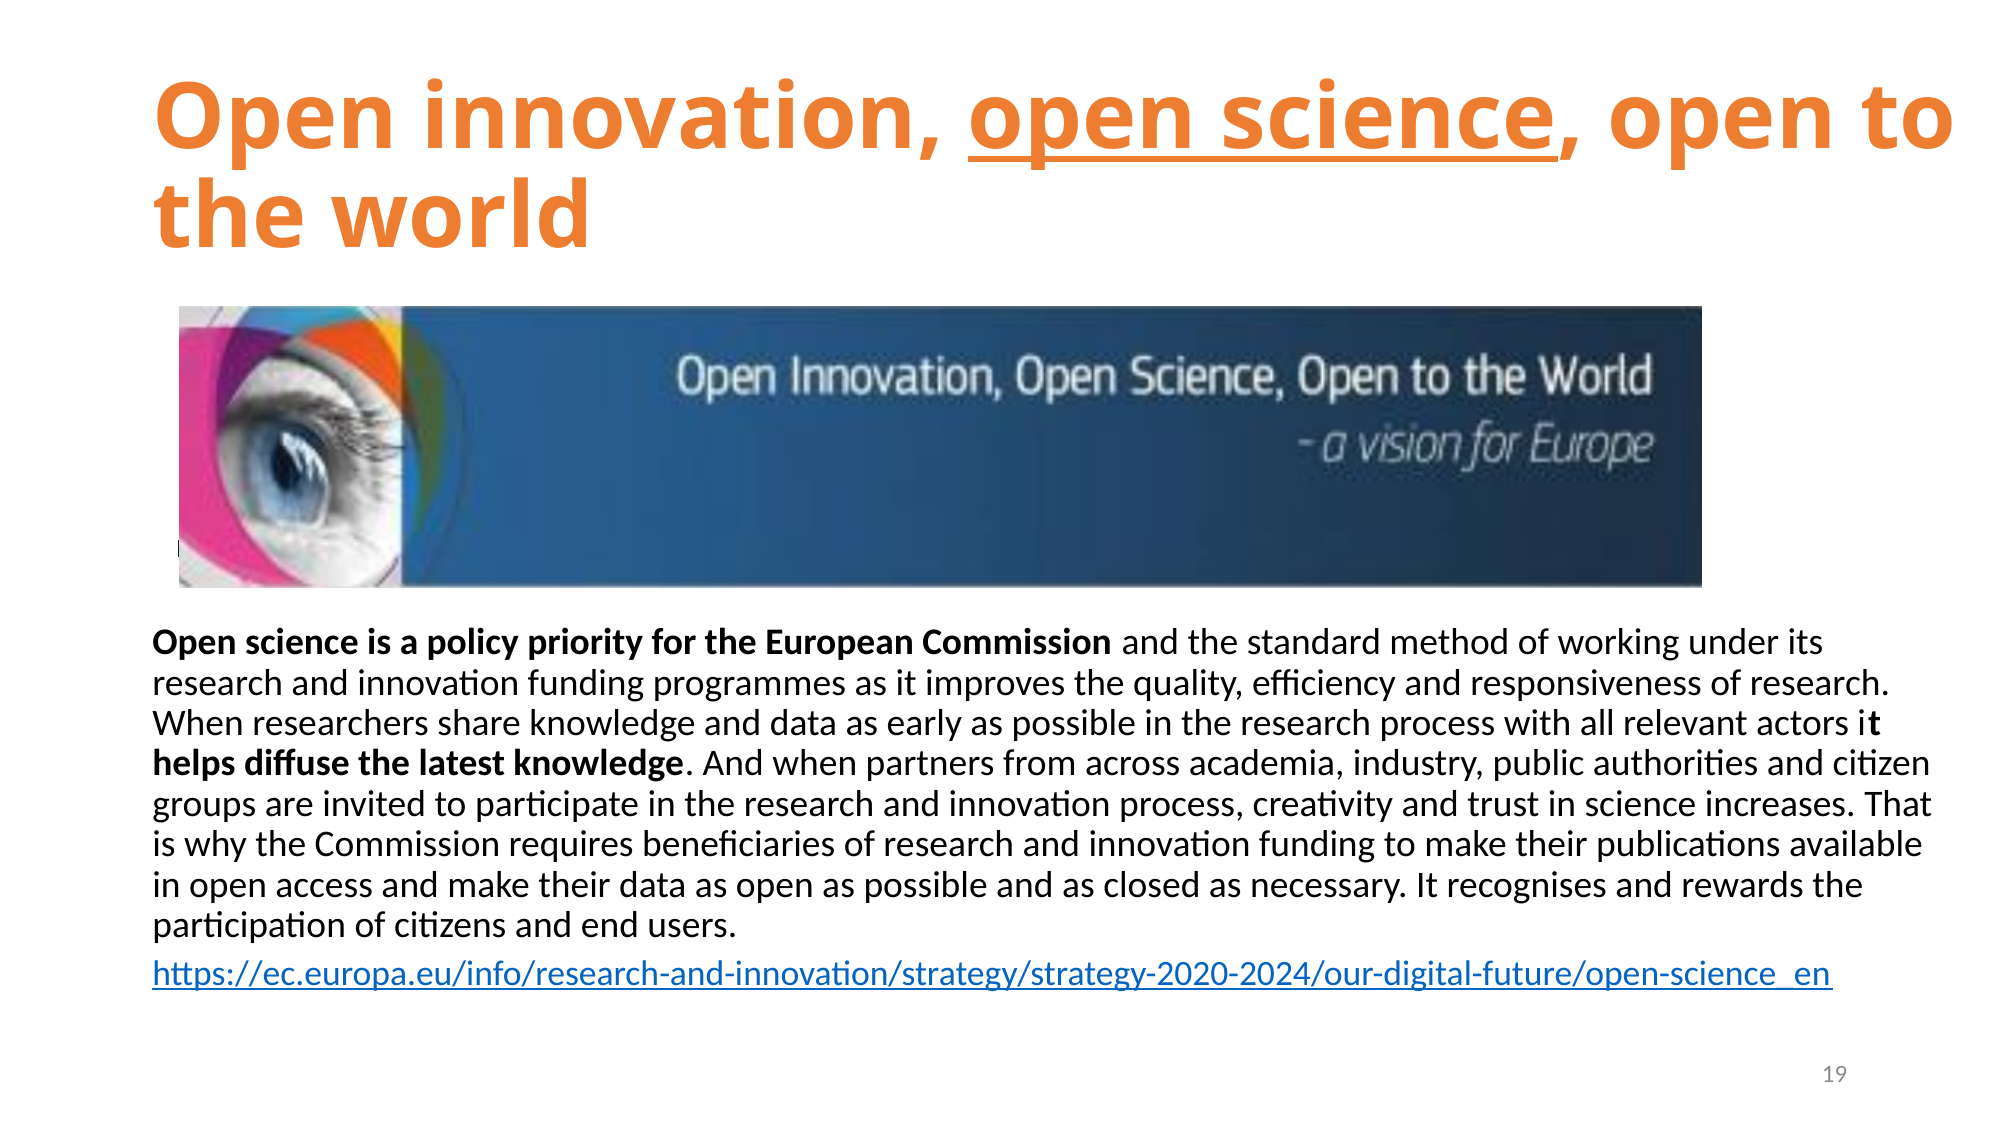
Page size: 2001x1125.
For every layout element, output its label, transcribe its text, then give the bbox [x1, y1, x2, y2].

picture [179, 306, 1702, 588]
slide_number 19 [1412, 1042, 1863, 1103]
list EU-Vision 2016 https://digital-strategy.ec.europa.eu/en/library/open-innovation-open-science-open-world Open science is a policy priority for the European Commission and the standard method of working under its research and innovation funding programmes as it improves the quality, efficiency and responsiveness of research. When researchers share knowledge and data as early as possible in the research process with all relevant actors it helps diffuse the latest knowledge. And when partners from across academia, industry, public authorities and citizen groups are invited to participate in the research and innovation process, creativity and trust in science increases. That is why the Commission requires beneficiaries of research and innovation funding to make their publications available in open access and make their data as open as possible and as closed as necessary. It recognises and rewards the participation of citizens and end users. https://ec.europa.eu/info/research-and-innovation/strategy/strategy-2020-2024/our-digital-future/open-science_en [137, 299, 1963, 1014]
title Open innovation, open science, open to the world [137, 59, 2000, 278]
